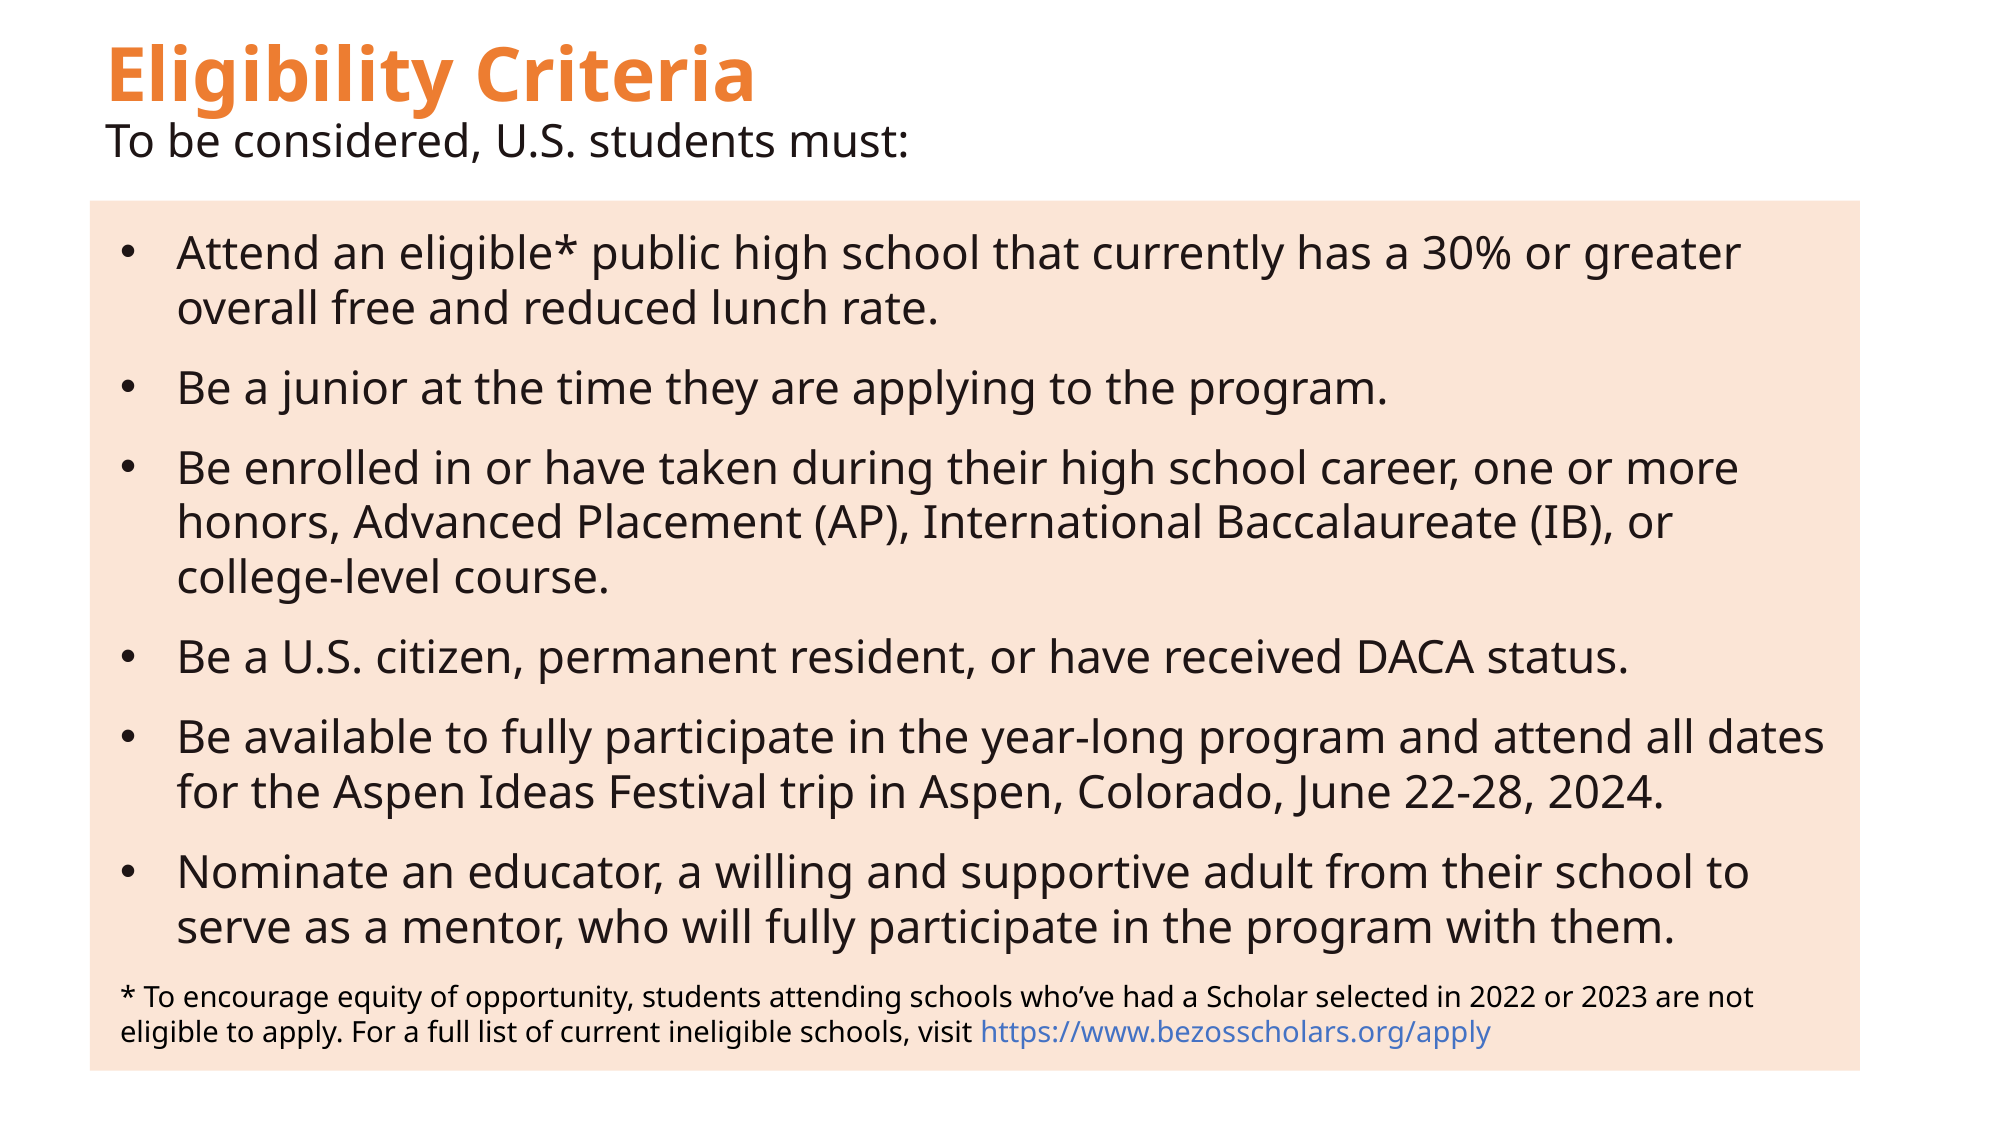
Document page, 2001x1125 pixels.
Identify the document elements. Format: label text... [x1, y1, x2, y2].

title Eligibility Criteria To be considered, U.S. students must: [90, 24, 1860, 180]
text_box Attend an eligible* public high school that currently has a 30% or greater overall free and reduced lunch rate. Be a junior at the time they are applying to the program. Be enrolled in or have taken during their high school career, one or more honors, Advanced Placement (AP), International Baccalaureate (IB), or college-level course. Be a U.S. citizen, permanent resident, or have received DACA status. Be available to fully participate in the year-long program and attend all dates for the Aspen Ideas Festival trip in Aspen, Colorado, June 22-28, 2024. Nominate an educator, a willing and supportive adult from their school to serve as a mentor, who will fully participate in the program with them. * To encourage equity of opportunity, students attending schools who’ve had a Scholar selected in 2022 or 2023 are not eligible to apply. For a full list of current ineligible schools, visit https://www.bezosscholars.org/apply [89, 200, 1861, 1072]
